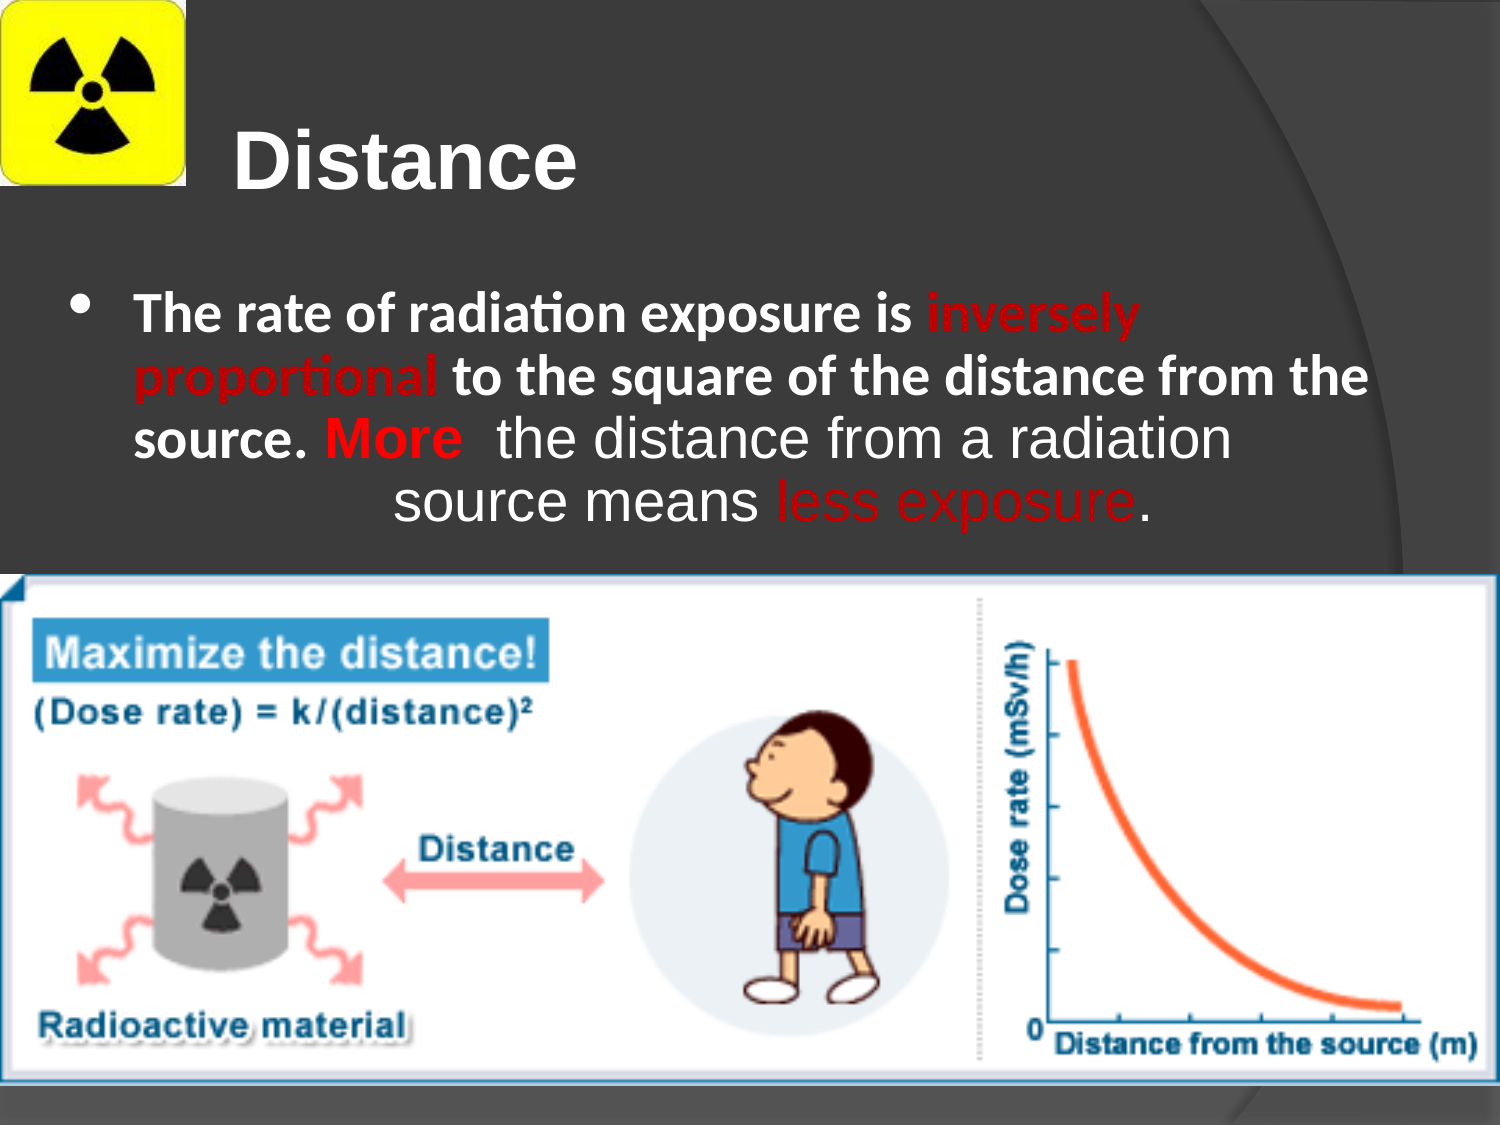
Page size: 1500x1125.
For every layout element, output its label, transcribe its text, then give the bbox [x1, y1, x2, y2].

text_box The rate of radiation exposure is inversely proportional to the square of the distance from the source. More the distance from a radiation source means less exposure. [49, 274, 1463, 500]
picture [0, 0, 186, 186]
title Distance [224, 62, 1500, 251]
picture [0, 574, 1500, 1087]
